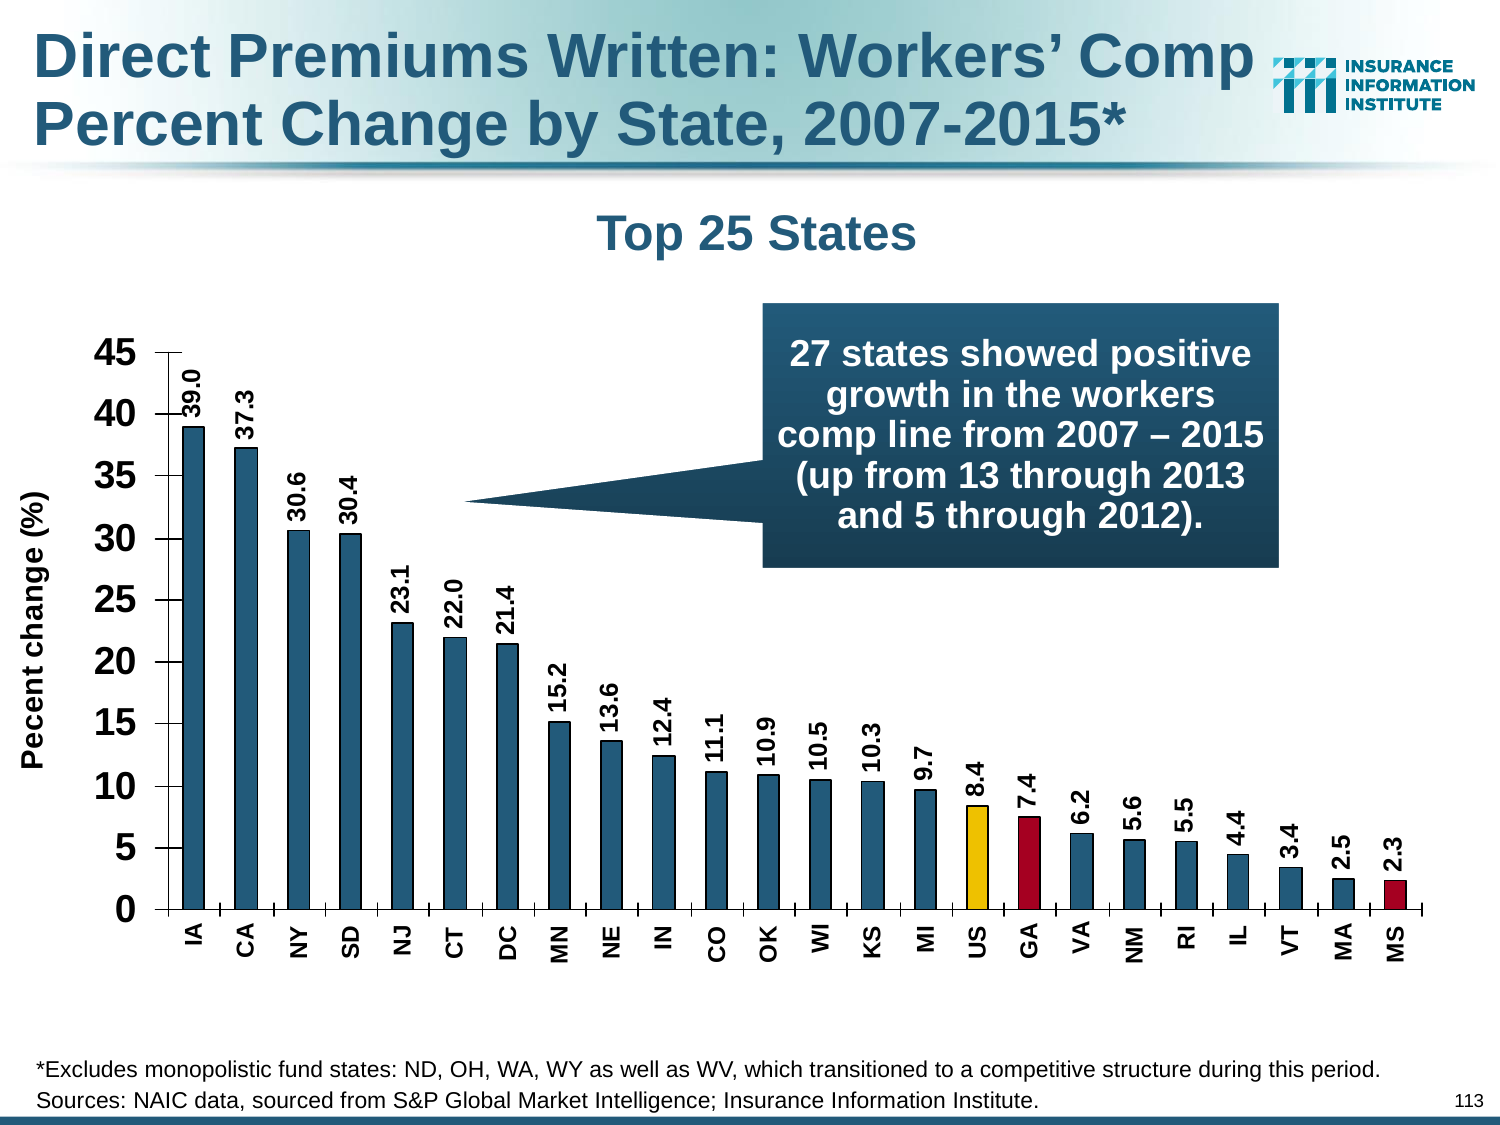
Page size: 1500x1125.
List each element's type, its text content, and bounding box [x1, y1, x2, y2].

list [0, 274, 1500, 1049]
text_box Top 25 States [57, 207, 1458, 262]
picture [0, 0, 1500, 189]
title Direct Premiums Written: Workers’ Comp Percent Change by State, 2007-2015* [18, 0, 1282, 167]
text_box *Excludes monopolistic fund states: ND, OH, WA, WY as well as WV, which transitioned to a competitive structure during this period. Sources: NAIC data, sourced from S&P Global Market Intelligence; Insurance Information Institute. [20, 1057, 1500, 1120]
